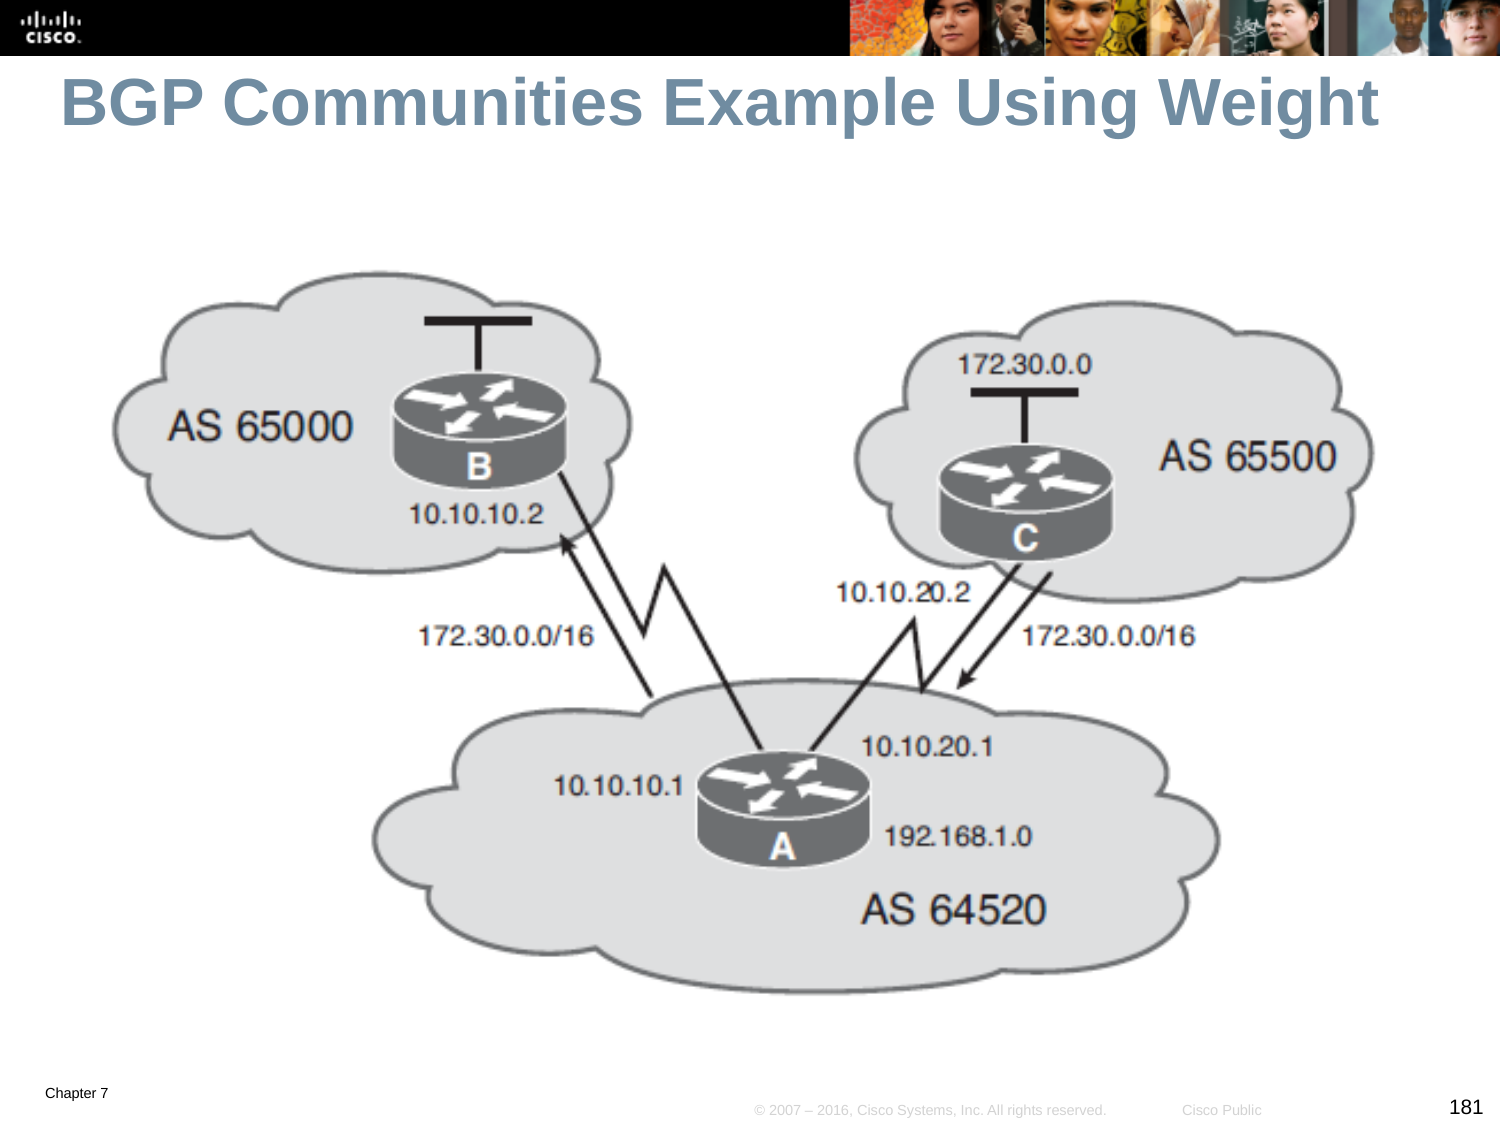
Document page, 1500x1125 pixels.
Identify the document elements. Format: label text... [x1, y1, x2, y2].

title BGP Communities Example Using Weight [45, 59, 1444, 182]
picture [0, 0, 1500, 56]
picture [76, 218, 1394, 1008]
